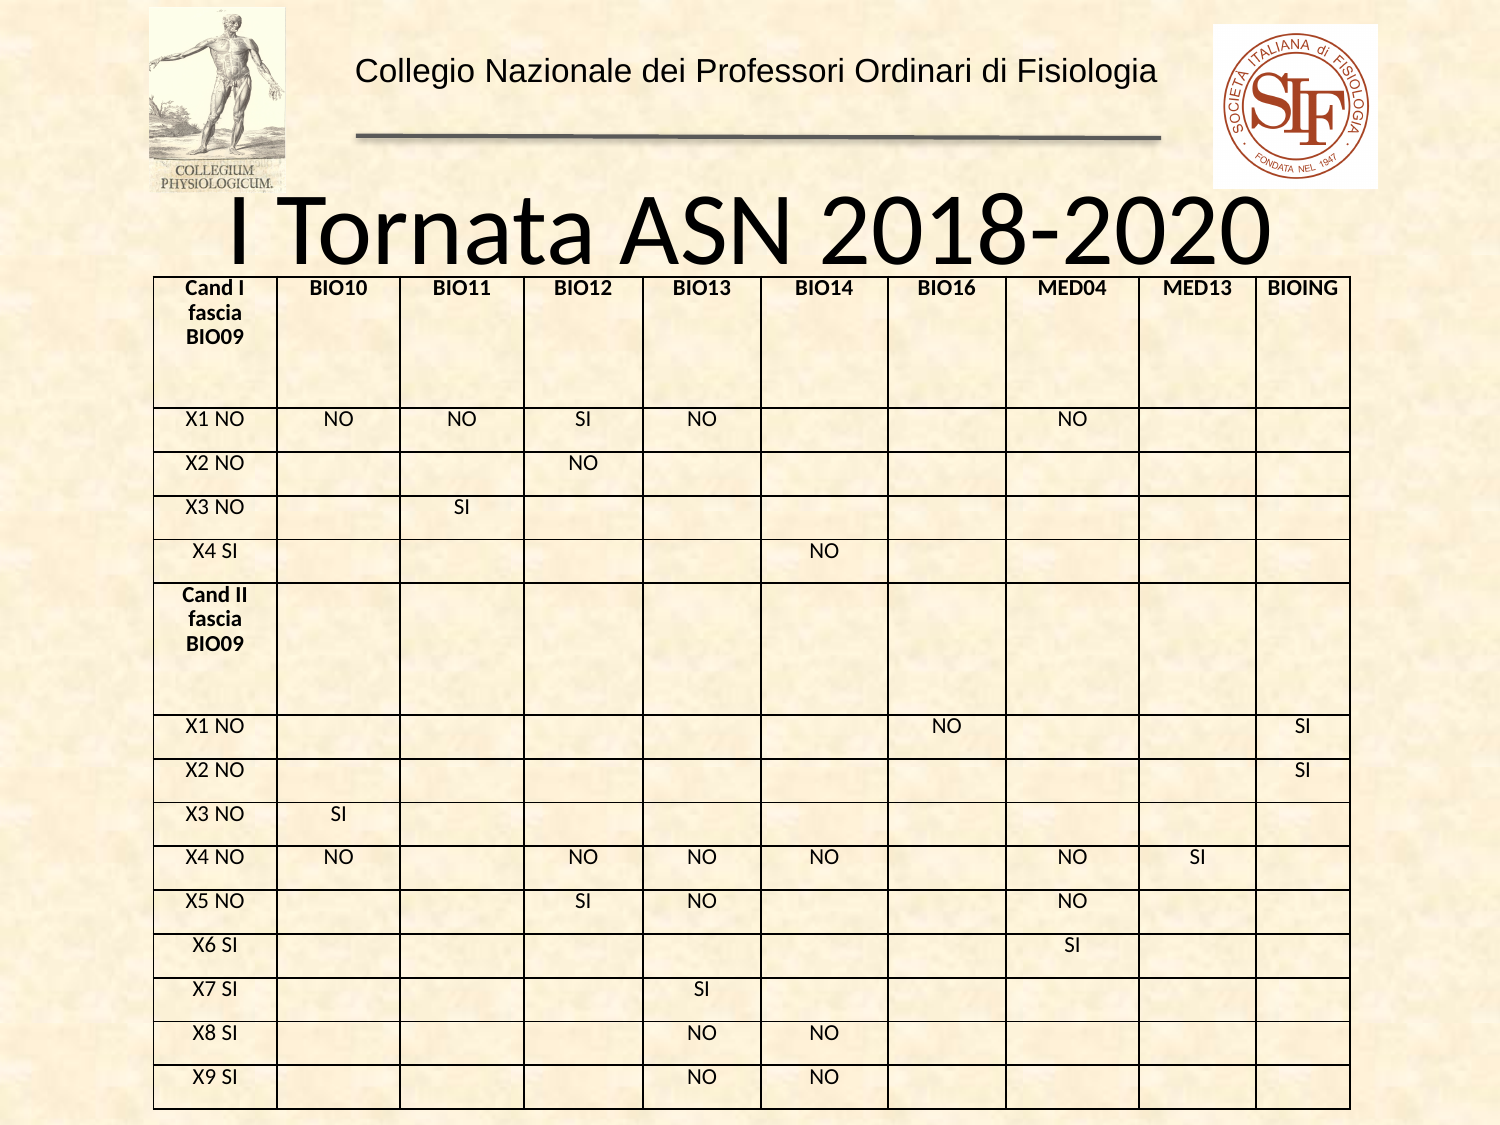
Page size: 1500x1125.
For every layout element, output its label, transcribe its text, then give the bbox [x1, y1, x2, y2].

table_cell [401, 847, 523, 889]
table_cell [1140, 935, 1255, 977]
table_cell [525, 803, 642, 845]
table_cell [644, 540, 760, 582]
table_cell [1257, 847, 1349, 889]
table_cell X4 SI [154, 540, 276, 582]
table_cell X7 SI [154, 979, 276, 1021]
table_header MED13 [1140, 278, 1255, 407]
table_cell NO [762, 1066, 887, 1108]
table_header BIO12 [525, 278, 642, 407]
table_cell [525, 979, 642, 1021]
table_cell [889, 453, 1005, 495]
table_header BIO11 [401, 278, 523, 407]
table_cell SI [278, 803, 399, 845]
table_cell [762, 935, 887, 977]
table_cell [762, 453, 887, 495]
table_cell [889, 760, 1005, 802]
table_cell SI [1007, 935, 1138, 977]
table_cell [889, 497, 1005, 539]
table_cell [1007, 453, 1138, 495]
table_cell [644, 584, 760, 714]
table_cell [401, 1066, 523, 1108]
table_cell NO [525, 453, 642, 495]
table_cell SI [525, 409, 642, 451]
table_cell [1257, 891, 1349, 933]
table_cell [762, 716, 887, 758]
table_cell SI [1140, 847, 1255, 889]
table_header BIO13 [644, 278, 760, 407]
table_cell [889, 935, 1005, 977]
table_cell [1007, 584, 1138, 714]
table_cell NO [644, 847, 760, 889]
table_cell [762, 760, 887, 802]
table_cell [1257, 584, 1349, 714]
table_cell [525, 584, 642, 714]
table_cell X6 SI [154, 935, 276, 977]
table_cell [1257, 803, 1349, 845]
table_cell [1257, 409, 1349, 451]
table_cell [889, 803, 1005, 845]
table_cell [1007, 979, 1138, 1021]
table_cell X4 NO [154, 847, 276, 889]
table_cell X2 NO [154, 760, 276, 802]
table_header BIO14 [762, 278, 887, 407]
table_cell [1140, 453, 1255, 495]
table_header Cand I fascia BIO09 [154, 278, 276, 407]
table_cell [525, 497, 642, 539]
table_cell [1007, 760, 1138, 802]
table_cell [762, 497, 887, 539]
table_cell [644, 935, 760, 977]
table_cell NO [1007, 891, 1138, 933]
table_cell NO [1007, 409, 1138, 451]
table_cell [278, 584, 399, 714]
table_cell [1140, 760, 1255, 802]
table_cell [762, 584, 887, 714]
table_cell SI [1257, 760, 1349, 802]
table_header BIO16 [889, 278, 1005, 407]
table_cell [525, 716, 642, 758]
table_cell SI [401, 497, 523, 539]
table_cell [525, 935, 642, 977]
table_cell [1140, 1022, 1255, 1064]
table_cell NO [644, 891, 760, 933]
table_cell NO [401, 409, 523, 451]
table_cell NO [762, 540, 887, 582]
table_cell [644, 453, 760, 495]
table_cell [1257, 935, 1349, 977]
table_cell [1257, 540, 1349, 582]
table_cell X3 NO [154, 497, 276, 539]
table_cell [525, 1066, 642, 1108]
table_cell [889, 1022, 1005, 1064]
table_cell [278, 891, 399, 933]
table_cell [889, 540, 1005, 582]
table_cell [278, 540, 399, 582]
table_cell [762, 891, 887, 933]
table_cell X2 NO [154, 453, 276, 495]
table_cell [762, 803, 887, 845]
table_cell [525, 760, 642, 802]
table_cell [1007, 803, 1138, 845]
table_cell [278, 760, 399, 802]
table_cell [401, 716, 523, 758]
table_cell [401, 803, 523, 845]
table_cell [525, 1022, 642, 1064]
table_cell [1257, 453, 1349, 495]
table_cell SI [1257, 716, 1349, 758]
table_cell [762, 979, 887, 1021]
table_cell [401, 1022, 523, 1064]
table_cell [1140, 891, 1255, 933]
table_header MED04 [1007, 278, 1138, 407]
table_header BIO10 [278, 278, 399, 407]
table_cell [889, 979, 1005, 1021]
table_cell [1007, 540, 1138, 582]
table_cell [278, 1022, 399, 1064]
table_cell [1007, 497, 1138, 539]
table_cell [1257, 979, 1349, 1021]
table_cell [644, 803, 760, 845]
table_cell [525, 540, 642, 582]
table_cell SI [644, 979, 760, 1021]
table_cell NO [1007, 847, 1138, 889]
table_cell [401, 891, 523, 933]
table_cell [401, 935, 523, 977]
table_cell NO [762, 1022, 887, 1064]
table_cell [1257, 497, 1349, 539]
table_cell [1140, 497, 1255, 539]
table_cell Cand II fascia BIO09 [154, 584, 276, 714]
table_cell [278, 979, 399, 1021]
table_cell [889, 409, 1005, 451]
table_cell [644, 716, 760, 758]
table_cell [401, 453, 523, 495]
table_cell [644, 760, 760, 802]
table_cell [1140, 540, 1255, 582]
table_cell [401, 760, 523, 802]
table_cell [1140, 803, 1255, 845]
table_cell X1 NO [154, 409, 276, 451]
table_cell X9 SI [154, 1066, 276, 1108]
table_cell X8 SI [154, 1022, 276, 1064]
table_cell X1 NO [154, 716, 276, 758]
table_cell [1257, 1022, 1349, 1064]
table_cell [889, 584, 1005, 714]
table_cell NO [889, 716, 1005, 758]
picture [0, 0, 1500, 1125]
table_cell [889, 891, 1005, 933]
table_cell [401, 979, 523, 1021]
table_cell [278, 716, 399, 758]
table_cell X5 NO [154, 891, 276, 933]
table_cell NO [762, 847, 887, 889]
table_cell NO [644, 1022, 760, 1064]
table_header BIOING [1257, 278, 1349, 407]
table_cell [278, 453, 399, 495]
table_cell [1007, 1066, 1138, 1108]
table_cell [1140, 1066, 1255, 1108]
table_cell [1140, 716, 1255, 758]
table_cell [1257, 1066, 1349, 1108]
table_cell [1007, 716, 1138, 758]
table_cell SI [525, 891, 642, 933]
title I Tornata ASN 2018-2020 [103, 152, 1397, 316]
table_cell NO [644, 409, 760, 451]
table_cell X3 NO [154, 803, 276, 845]
table_cell NO [644, 1066, 760, 1108]
table_cell [1140, 584, 1255, 714]
table_cell [889, 1066, 1005, 1108]
table_cell [1140, 409, 1255, 451]
table_cell [889, 847, 1005, 889]
table_cell NO [525, 847, 642, 889]
table_cell [1007, 1022, 1138, 1064]
table_cell [278, 935, 399, 977]
table_cell NO [278, 409, 399, 451]
table_cell [762, 409, 887, 451]
table_cell [401, 540, 523, 582]
table_cell [1140, 979, 1255, 1021]
table_cell [401, 584, 523, 714]
table_cell [278, 497, 399, 539]
table_cell [278, 1066, 399, 1108]
table_cell NO [278, 847, 399, 889]
table_cell [644, 497, 760, 539]
